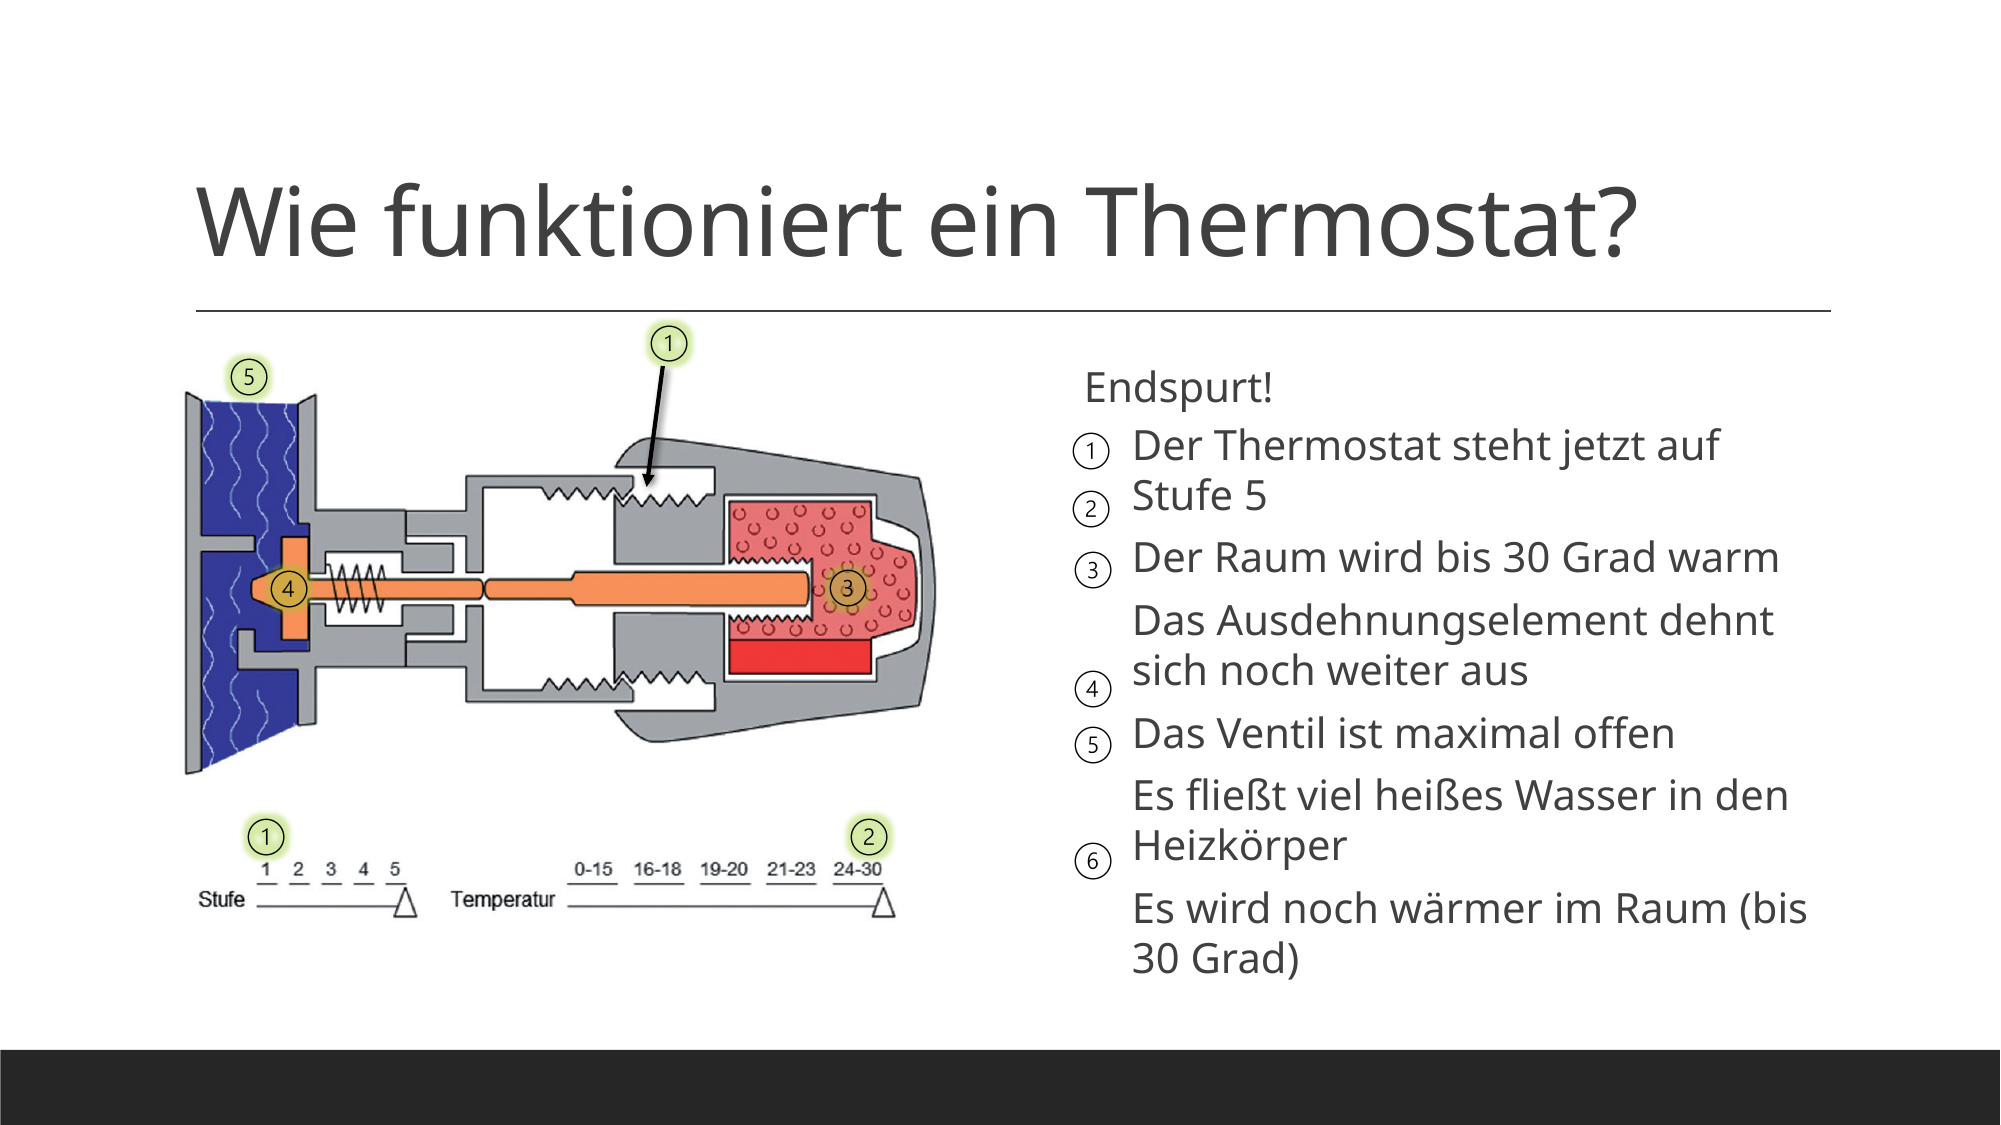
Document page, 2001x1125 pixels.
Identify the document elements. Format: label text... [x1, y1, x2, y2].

picture [1067, 427, 1114, 474]
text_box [646, 365, 664, 488]
picture [1069, 546, 1116, 593]
title Wie funktioniert ein Thermostat? [180, 47, 1830, 285]
picture [1069, 837, 1116, 884]
picture [1069, 666, 1116, 713]
picture [1067, 486, 1114, 533]
picture [1069, 722, 1116, 769]
picture [265, 565, 312, 612]
list Endspurt! Der Thermostat steht jetzt auf Stufe 5 Der Raum wird bis 30 Grad warm Das Ausdehnungselement dehnt sich noch weiter aus Das Ventil ist maximal offen Es fließt viel heißes Wasser in den Heizkörper Es wird noch wärmer im Raum (bis 30 Grad) [1068, 347, 1830, 963]
picture [846, 813, 893, 860]
picture [243, 813, 290, 860]
picture [646, 320, 693, 367]
picture [225, 354, 272, 401]
picture [824, 565, 871, 612]
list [179, 388, 942, 923]
